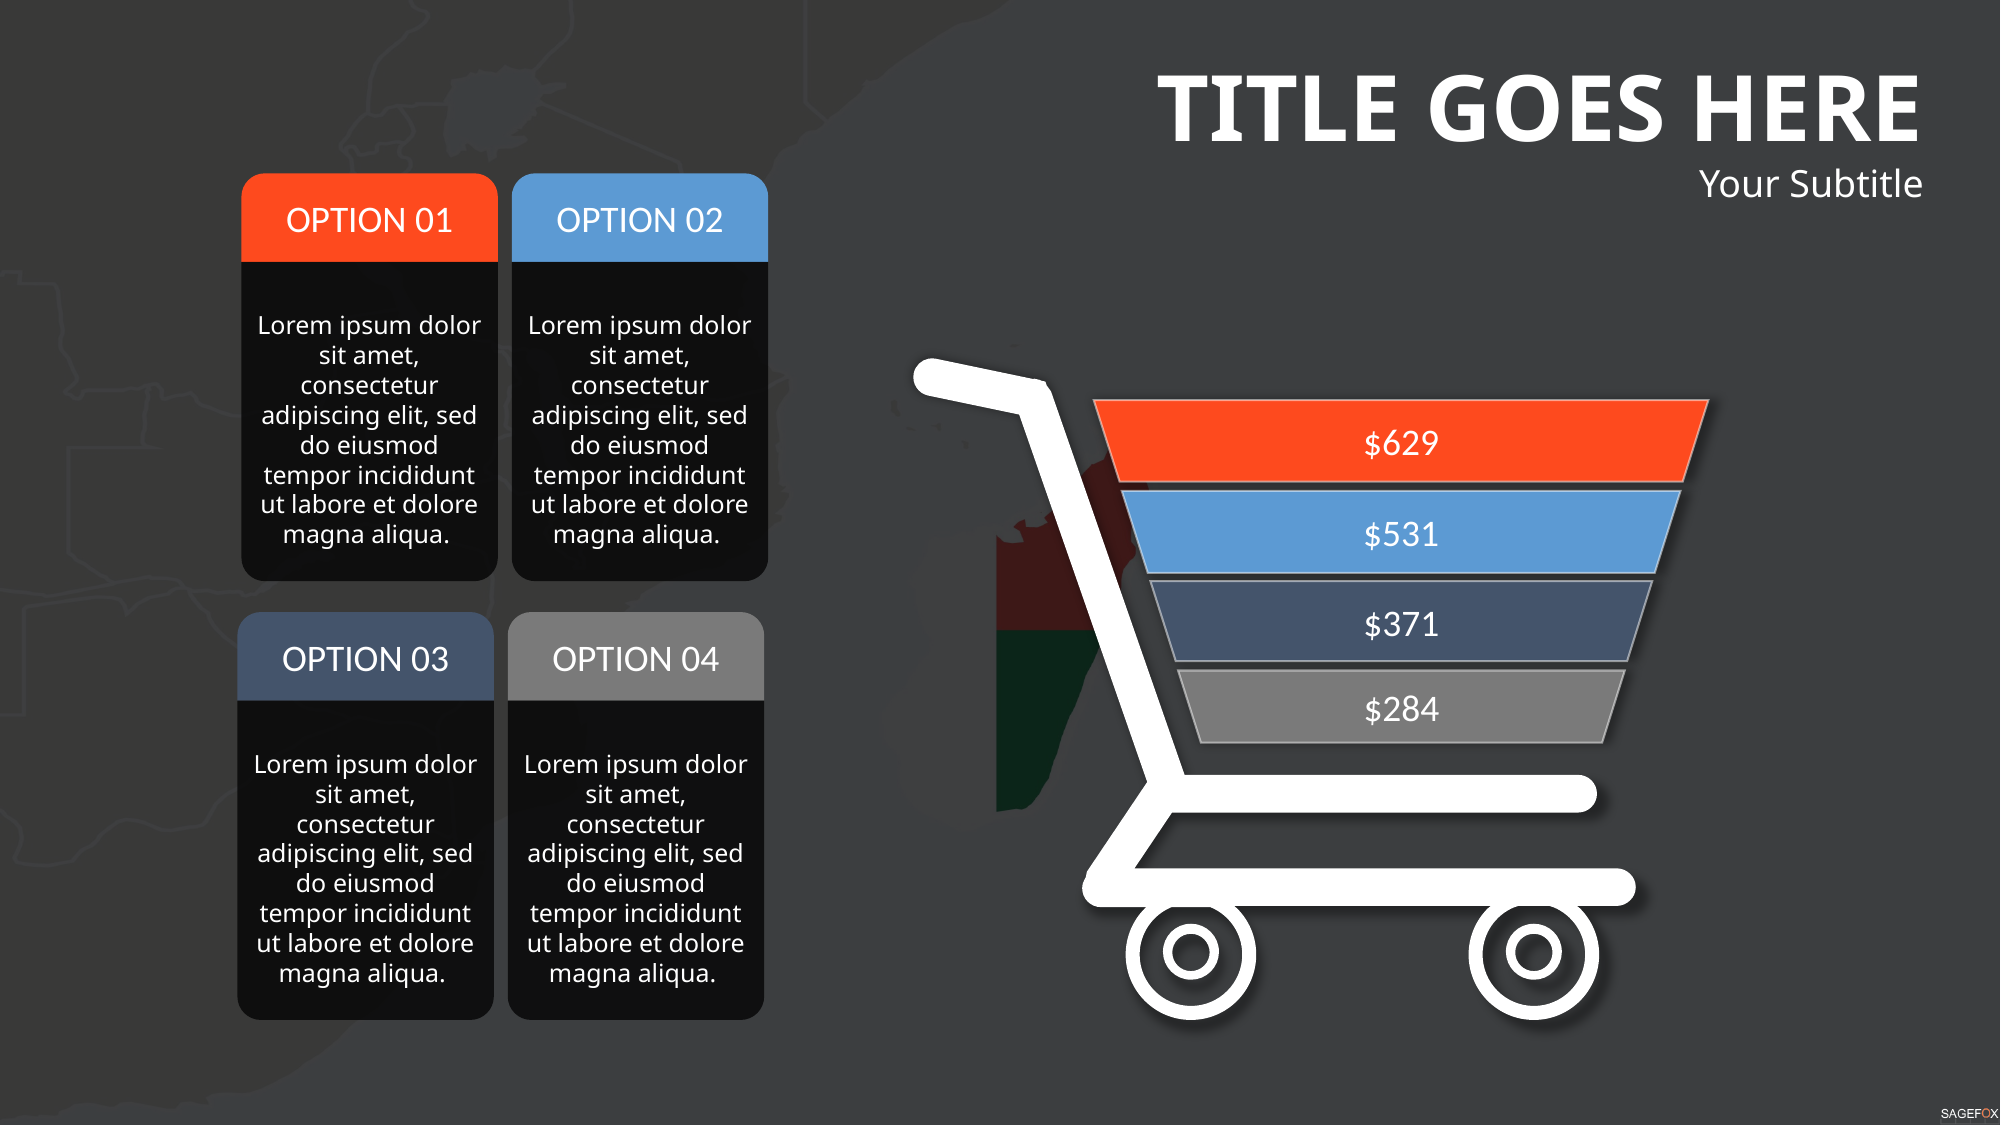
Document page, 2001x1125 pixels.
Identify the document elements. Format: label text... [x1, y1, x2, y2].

text_box OPTION 03 [236, 611, 495, 702]
text_box $629 [1092, 399, 1710, 483]
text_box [241, 261, 498, 582]
text_box OPTION 04 [506, 611, 766, 702]
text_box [237, 700, 494, 1020]
text_box $531 [1120, 489, 1682, 574]
text_box OPTION 02 [510, 172, 770, 264]
text_box OPTION 01 [240, 172, 499, 264]
text_box $284 [1176, 669, 1627, 744]
text_box $371 [1148, 580, 1654, 663]
picture [1940, 0, 2001, 1125]
text_box TITLE GOES HERE Your Subtitle [1035, 42, 1939, 212]
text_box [507, 700, 765, 1020]
text_box [912, 357, 1637, 1021]
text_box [511, 261, 769, 582]
